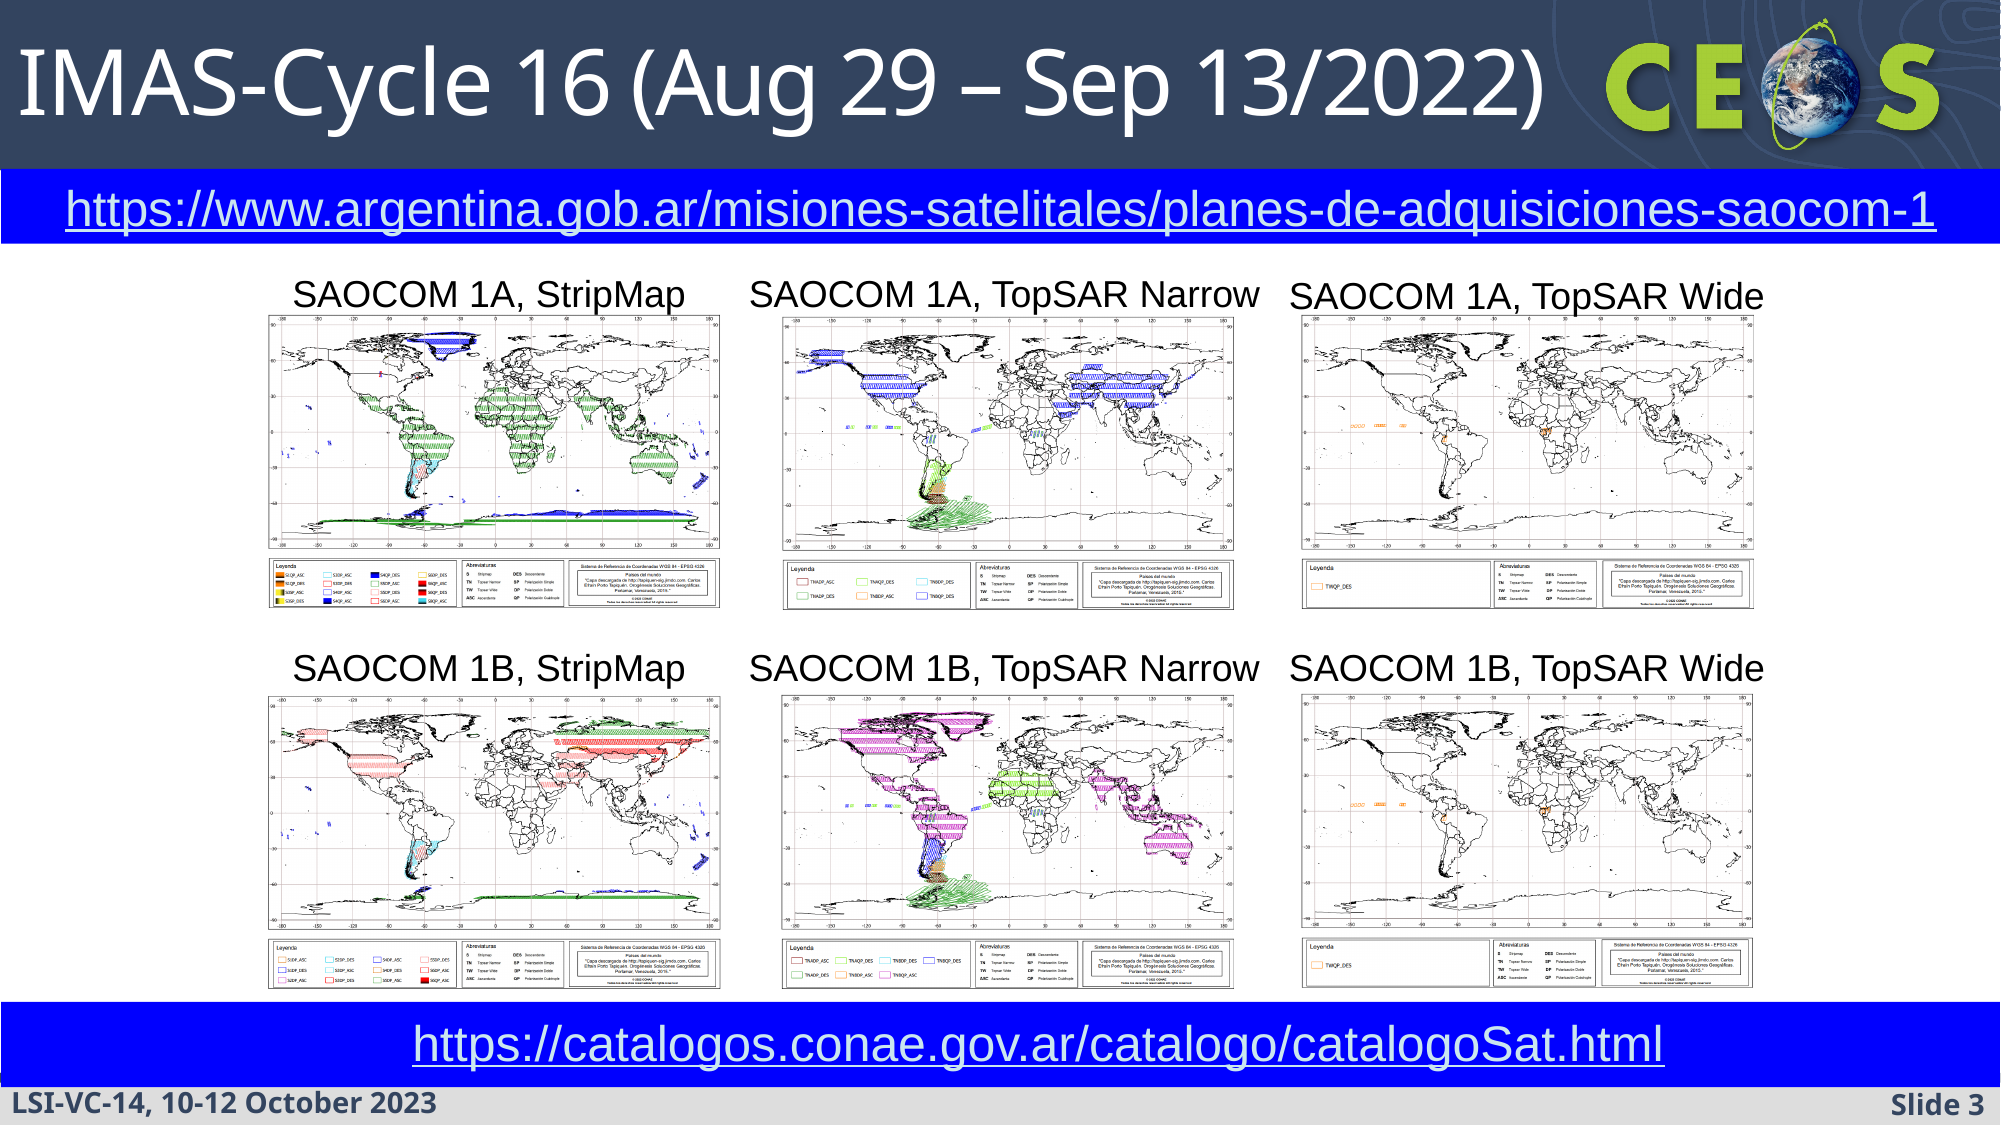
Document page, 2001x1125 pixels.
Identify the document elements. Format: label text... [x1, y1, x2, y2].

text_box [267, 265, 1869, 612]
text_box https://www.argentina.gob.ar/misiones-satelitales/planes-de-adquisiciones-saocom-1 [1, 168, 2000, 244]
picture [1606, 18, 1939, 28]
title IMAS-Cycle 16 (Aug 29 – Sep 13/2022) [2, 28, 2000, 157]
text_box https://catalogos.conae.gov.ar/catalogo/catalogoSat.html [1, 1001, 2000, 1088]
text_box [267, 618, 1843, 990]
